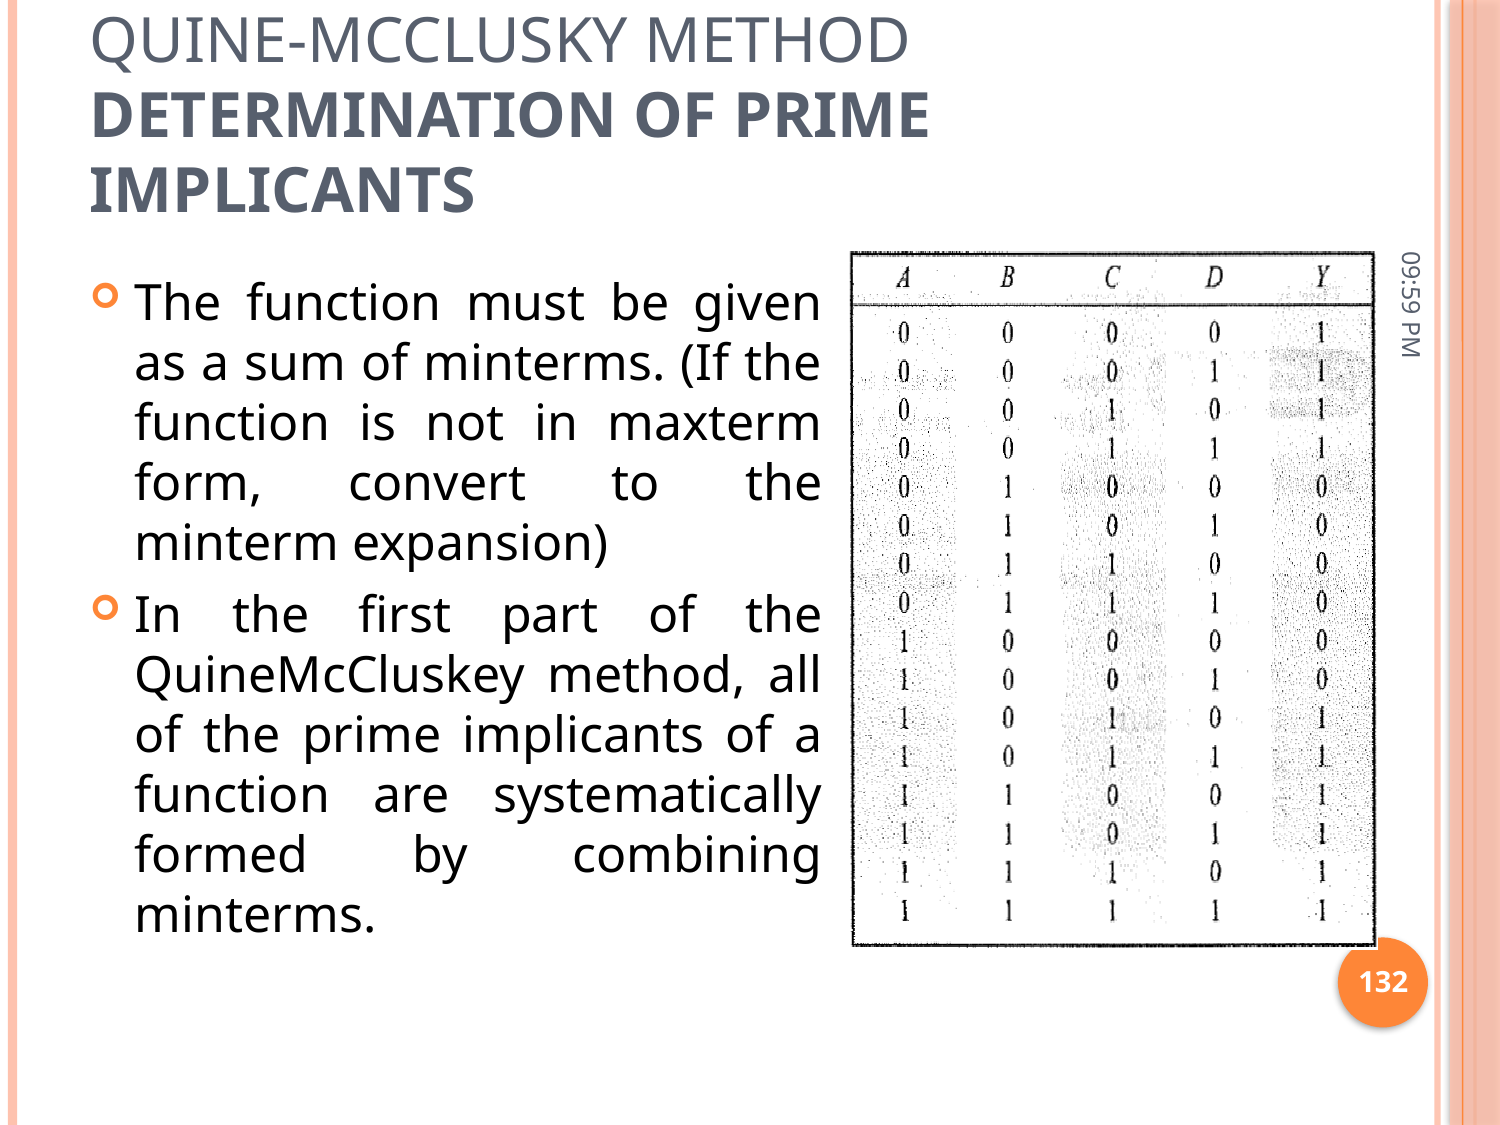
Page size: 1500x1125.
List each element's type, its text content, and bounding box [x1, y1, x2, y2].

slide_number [1378, 43, 1442, 374]
picture [849, 249, 1378, 951]
title QUINE-McCLUSKY METHOD Determination of Prime Implicants [75, 45, 1300, 233]
list The function must be given as a sum of minterms. (If the function is not in maxterm form, convert to the minterm expansion) In the first part of the QuineMcCluskey method, all of the prime implicants of a function are systematically formed by combining minterms. [75, 262, 838, 1013]
slide_number 132 [1333, 940, 1434, 1027]
